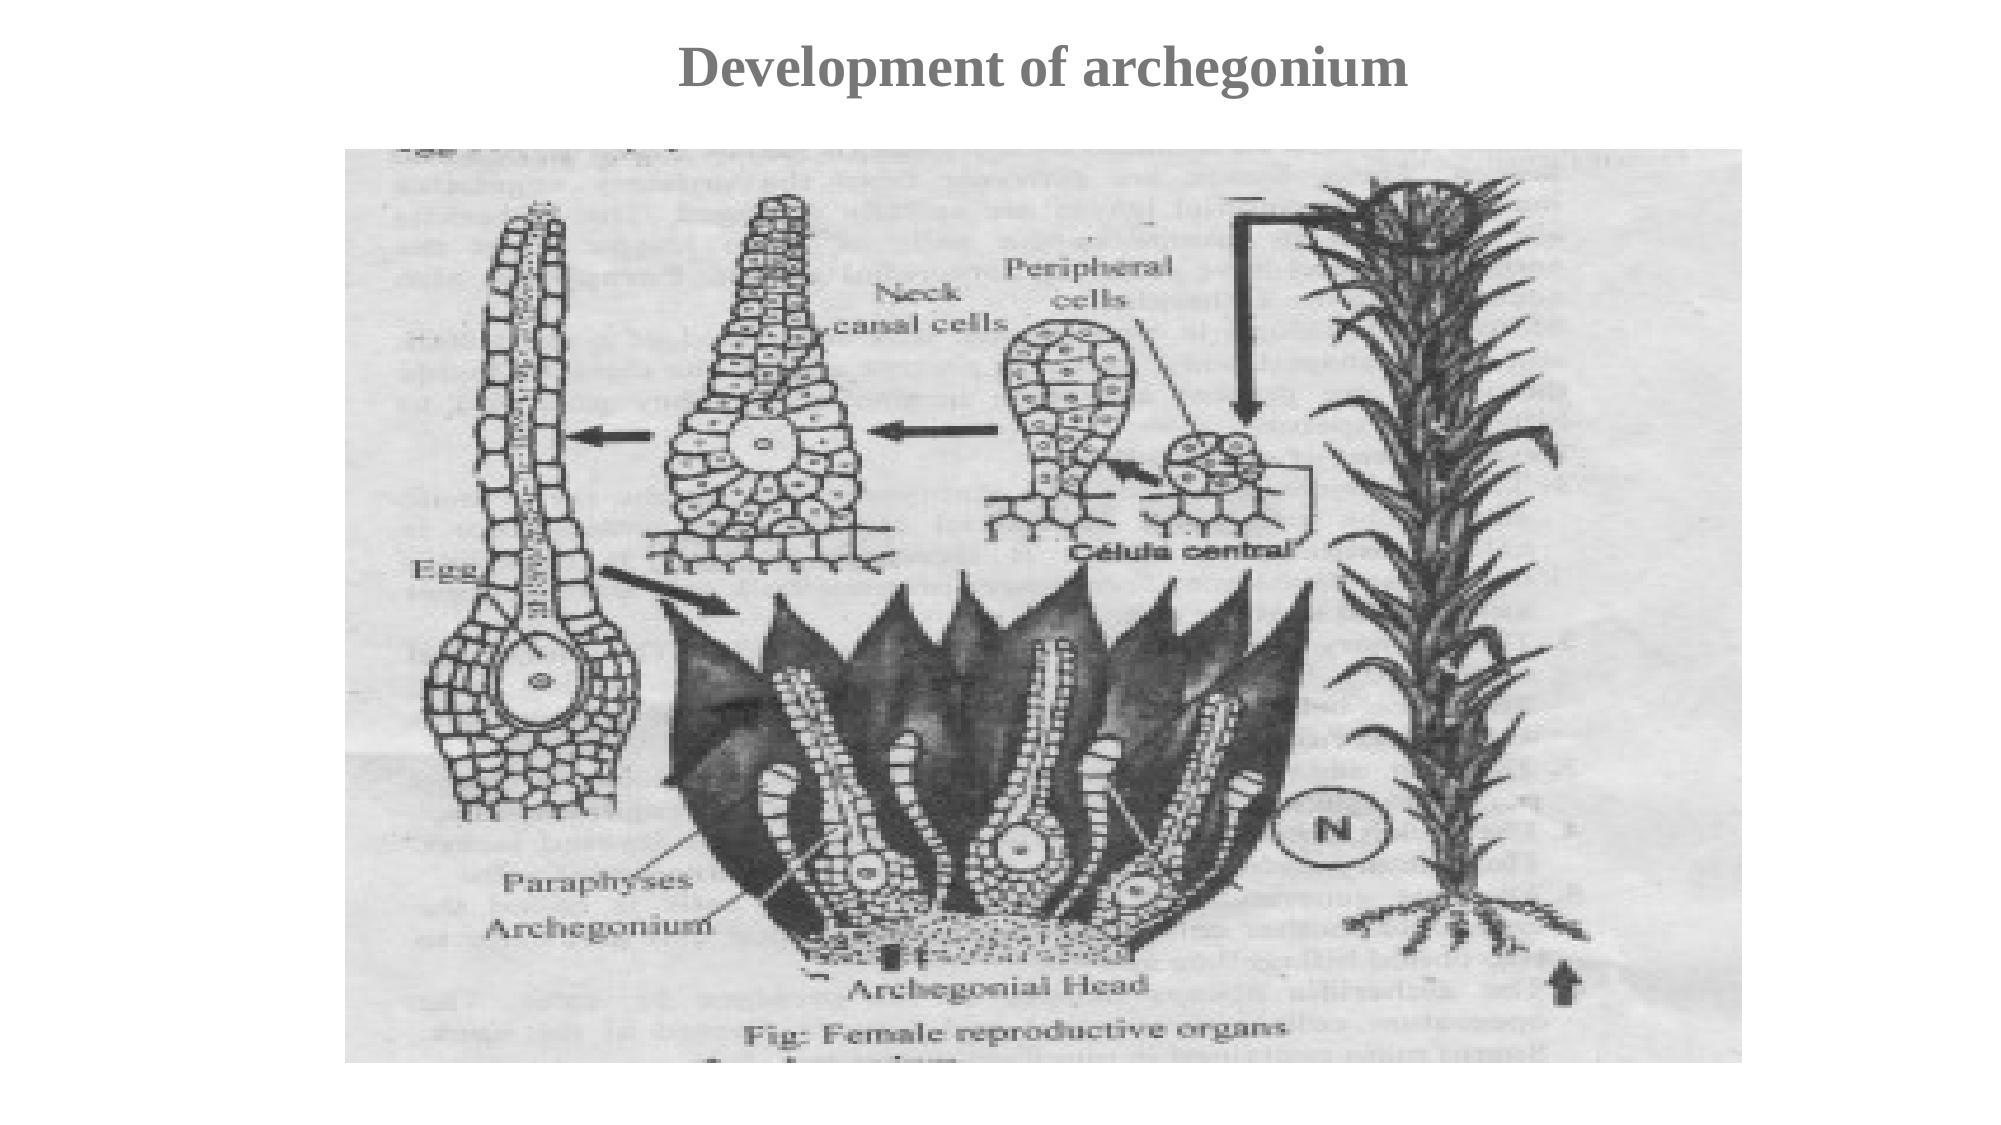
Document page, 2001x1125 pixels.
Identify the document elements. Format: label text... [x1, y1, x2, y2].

text_box Development of archegonium [345, 16, 1742, 106]
picture [345, 149, 1742, 1063]
